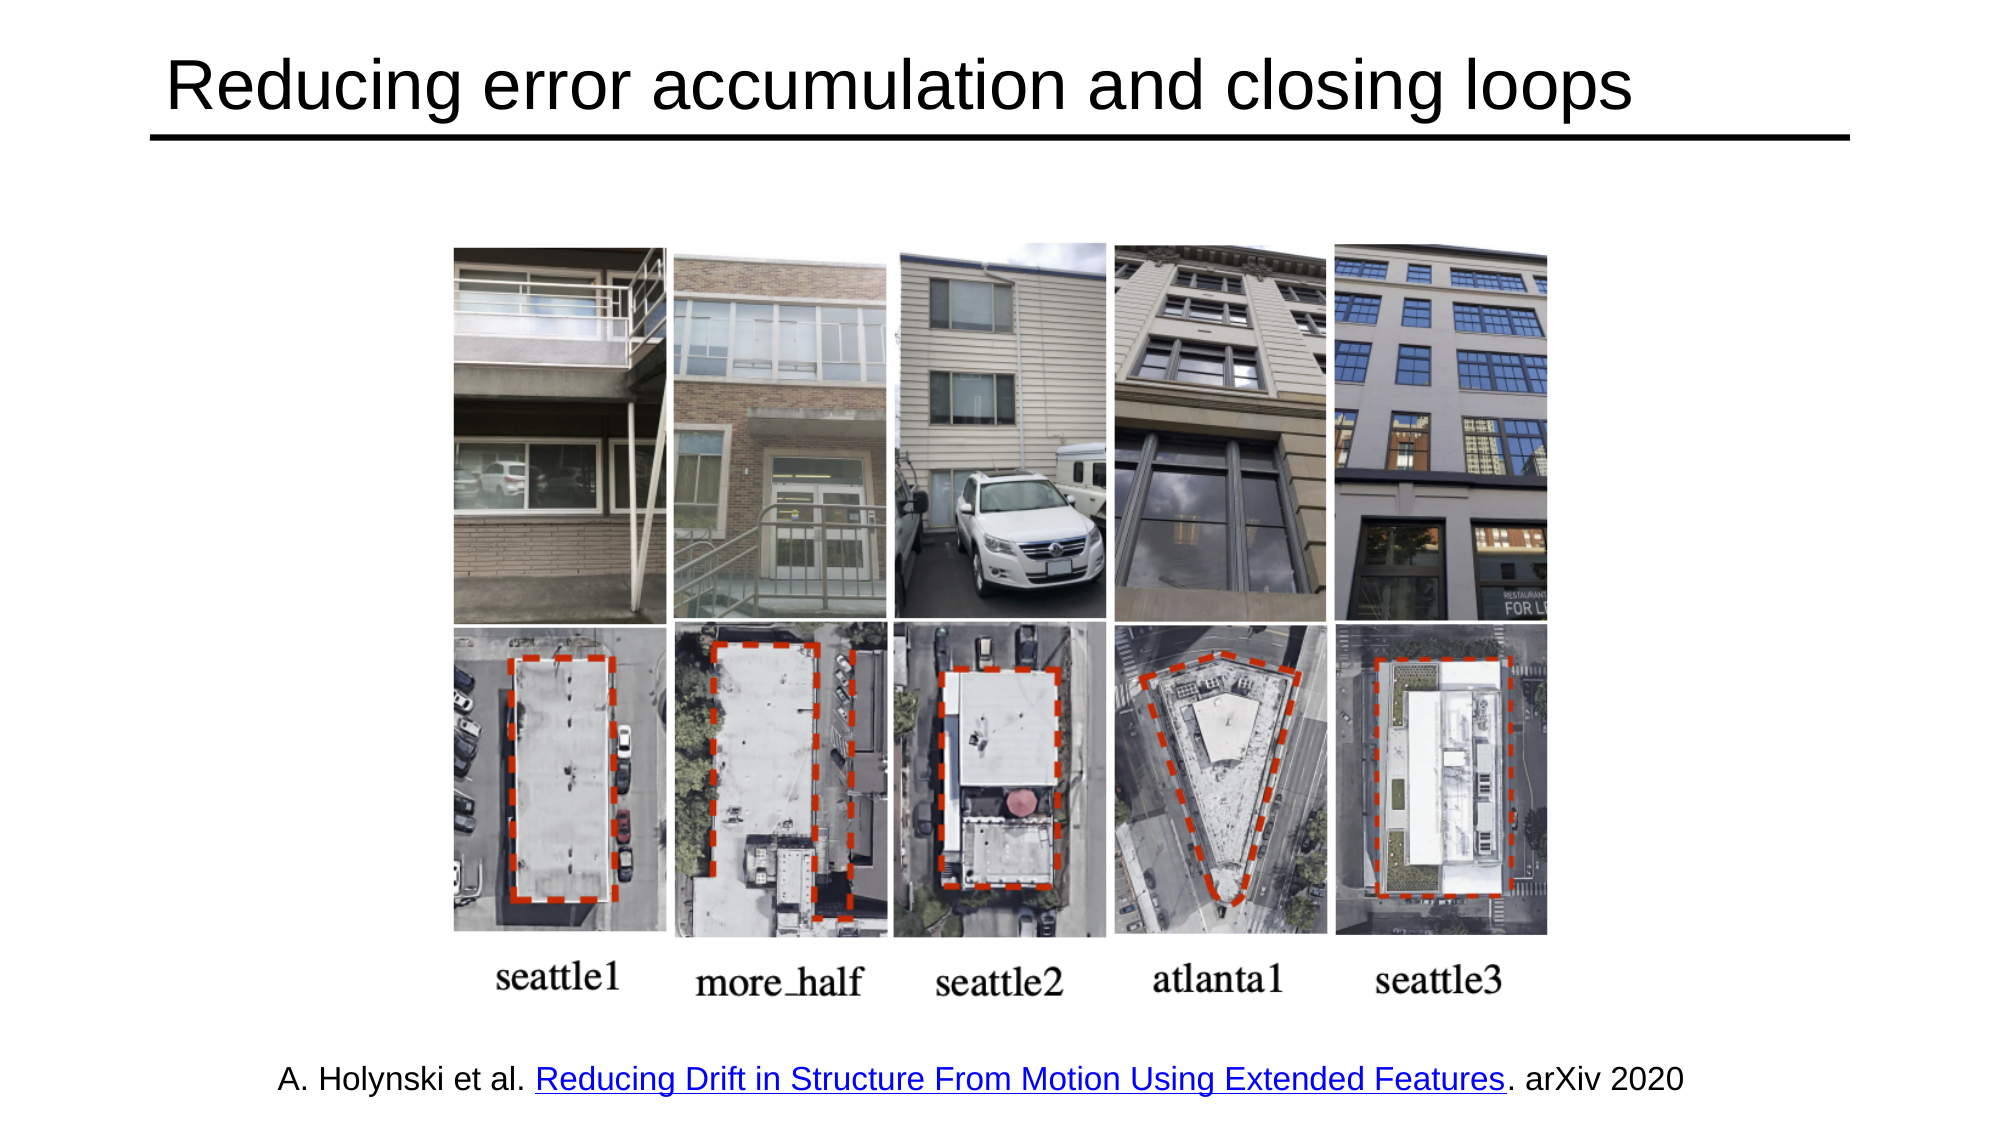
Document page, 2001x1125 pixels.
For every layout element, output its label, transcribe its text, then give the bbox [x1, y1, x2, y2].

title Reducing error accumulation and closing loops [149, 12, 1851, 151]
text_box A. Holynski et al. Reducing Drift in Structure From Motion Using Extended Features. arXiv 2020 [74, 1049, 1888, 1105]
picture [443, 237, 1557, 1021]
